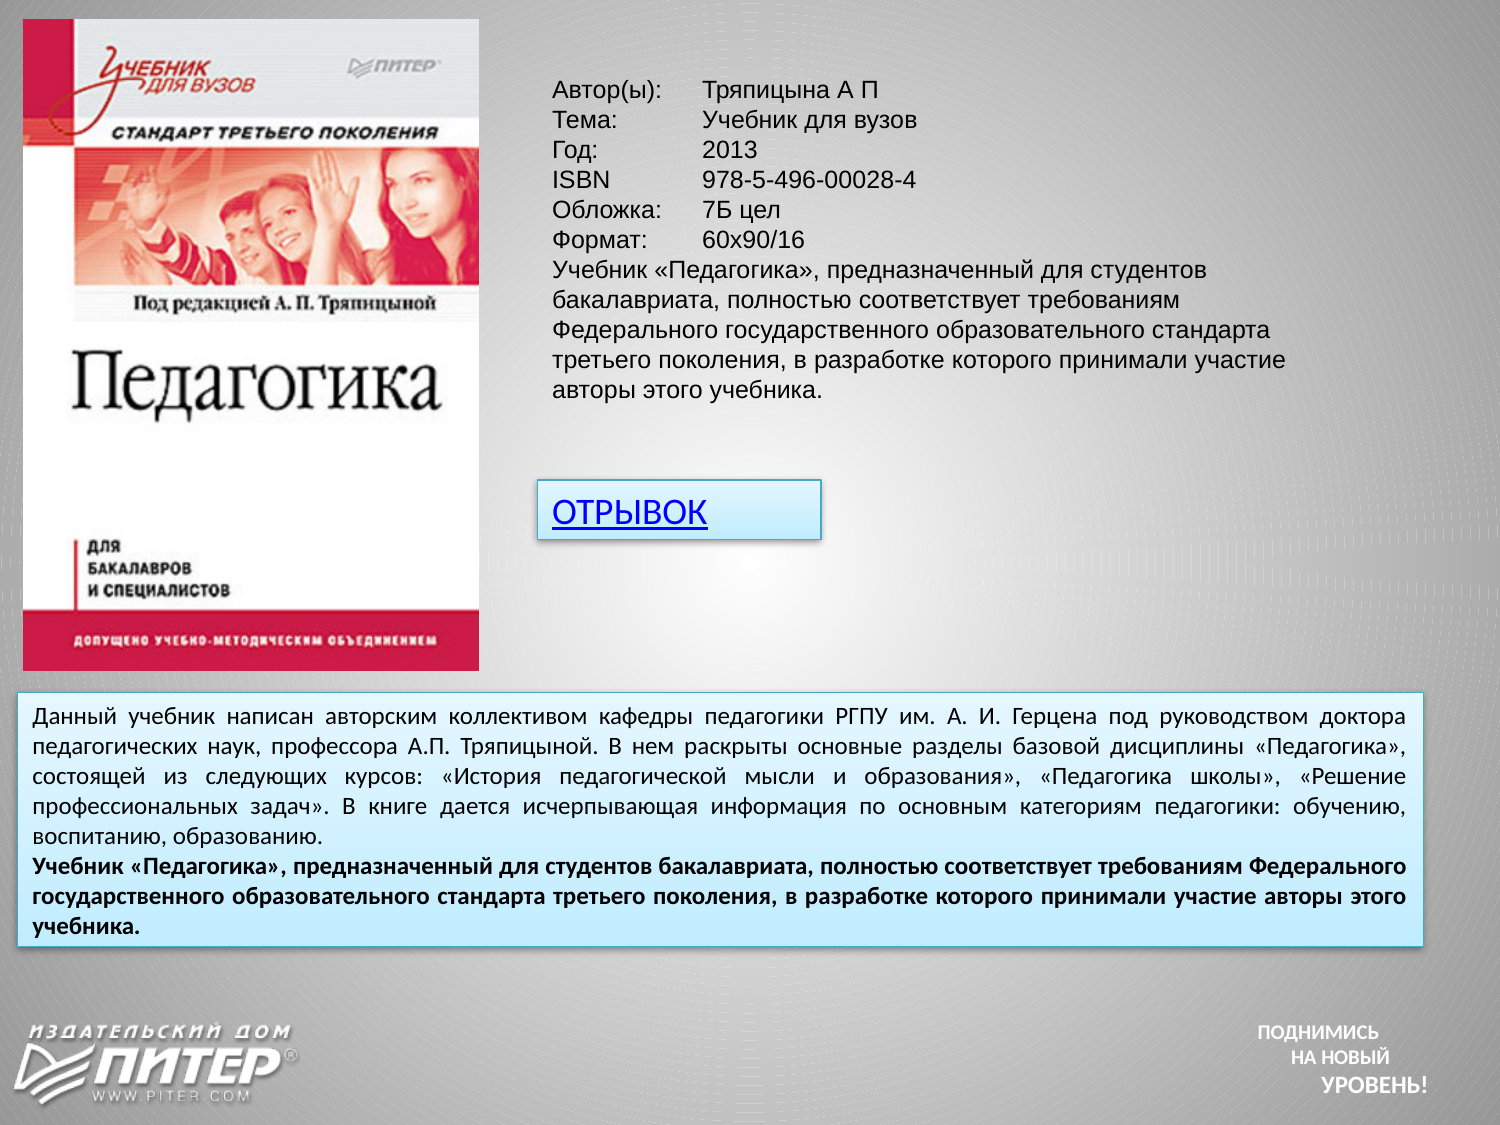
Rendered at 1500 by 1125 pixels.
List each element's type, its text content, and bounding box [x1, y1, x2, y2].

text_box ПОДНИМИСЬ НА НОВЫЙ УРОВЕНЬ! [1242, 1011, 1462, 1106]
text_box ОТРЫВОК [537, 479, 822, 540]
picture [23, 18, 479, 671]
text_box Автор(ы): Тряпицына А П Тема: Учебник для вузов Год: 2013 ISBN 978-5-496-00028-4 Обложка: 7Б цел Формат: 60х90/16 Учебник «Педагогика», предназначенный для студентов бакалавриата, полностью соответствует требованиям Федерального государственного образовательного стандарта третьего поколения, в разработке которого принимали участие авторы этого учебника. [537, 66, 1329, 411]
text_box Данный учебник написан авторским коллективом кафедры педагогики РГПУ им. А. И. Герцена под руководством доктора педагогических наук, профессора А.П. Тряпицыной. В нем раскрыты основные разделы базовой дисциплины «Педагогика», состоящей из следующих курсов: «История педагогической мысли и образования», «Педагогика школы», «Решение профессиональных задач». В книге дается исчерпывающая информация по основным категориям педагогики: обучению, воспитанию, образованию. Учебник «Педагогика», предназначенный для студентов бакалавриата, полностью соответствует требованиям Федерального государственного образовательного стандарта третьего поколения, в разработке которого принимали участие авторы этого учебника. [17, 692, 1424, 947]
picture [0, 987, 300, 1125]
